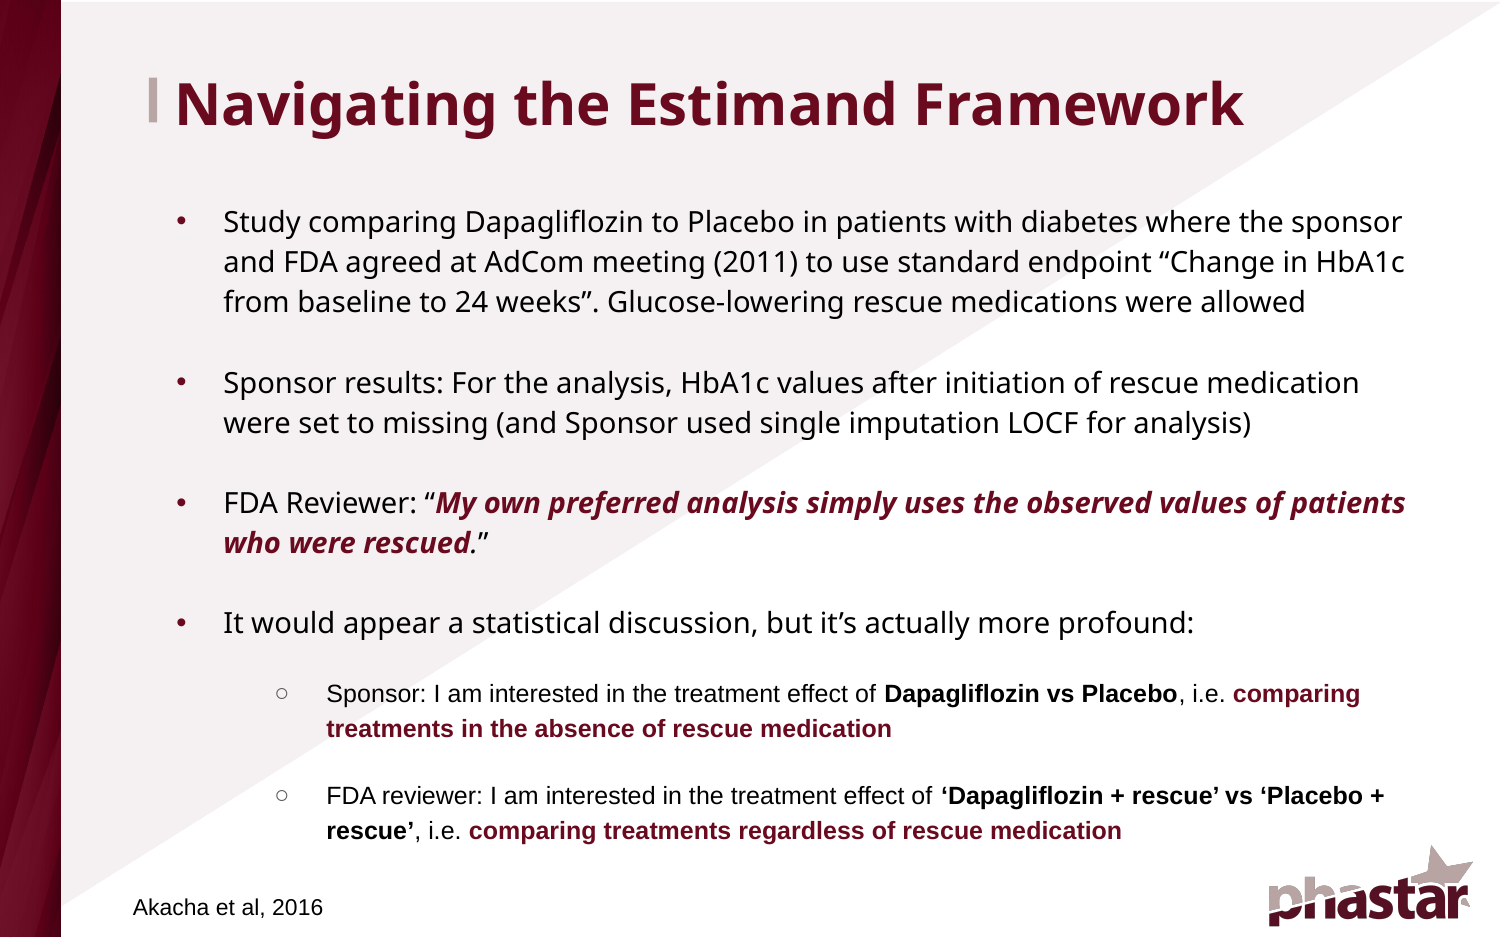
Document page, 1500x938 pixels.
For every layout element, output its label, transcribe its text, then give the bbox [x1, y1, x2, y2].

list Study comparing Dapagliflozin to Placebo in patients with diabetes where the sponsor and FDA agreed at AdCom meeting (2011) to use standard endpoint “Change in HbA1c from baseline to 24 weeks”. Glucose-lowering rescue medications were allowed Sponsor results: For the analysis, HbA1c values after initiation of rescue medication were set to missing (and Sponsor used single imputation LOCF for analysis) FDA Reviewer: “My own preferred analysis simply uses the observed values of patients who were rescued.” It would appear a statistical discussion, but it’s actually more profound: Sponsor: I am interested in the treatment effect of Dapagliflozin vs Placebo, i.e. comparing treatments in the absence of rescue medication FDA reviewer: I am interested in the treatment effect of ‘Dapagliflozin + rescue’ vs ‘Placebo + rescue’, i.e. comparing treatments regardless of rescue medication [161, 183, 1437, 828]
picture [1250, 839, 1480, 938]
picture [0, 0, 61, 937]
title Navigating the Estimand Framework [159, 51, 1434, 157]
text_box Akacha et al, 2016 [118, 885, 599, 928]
